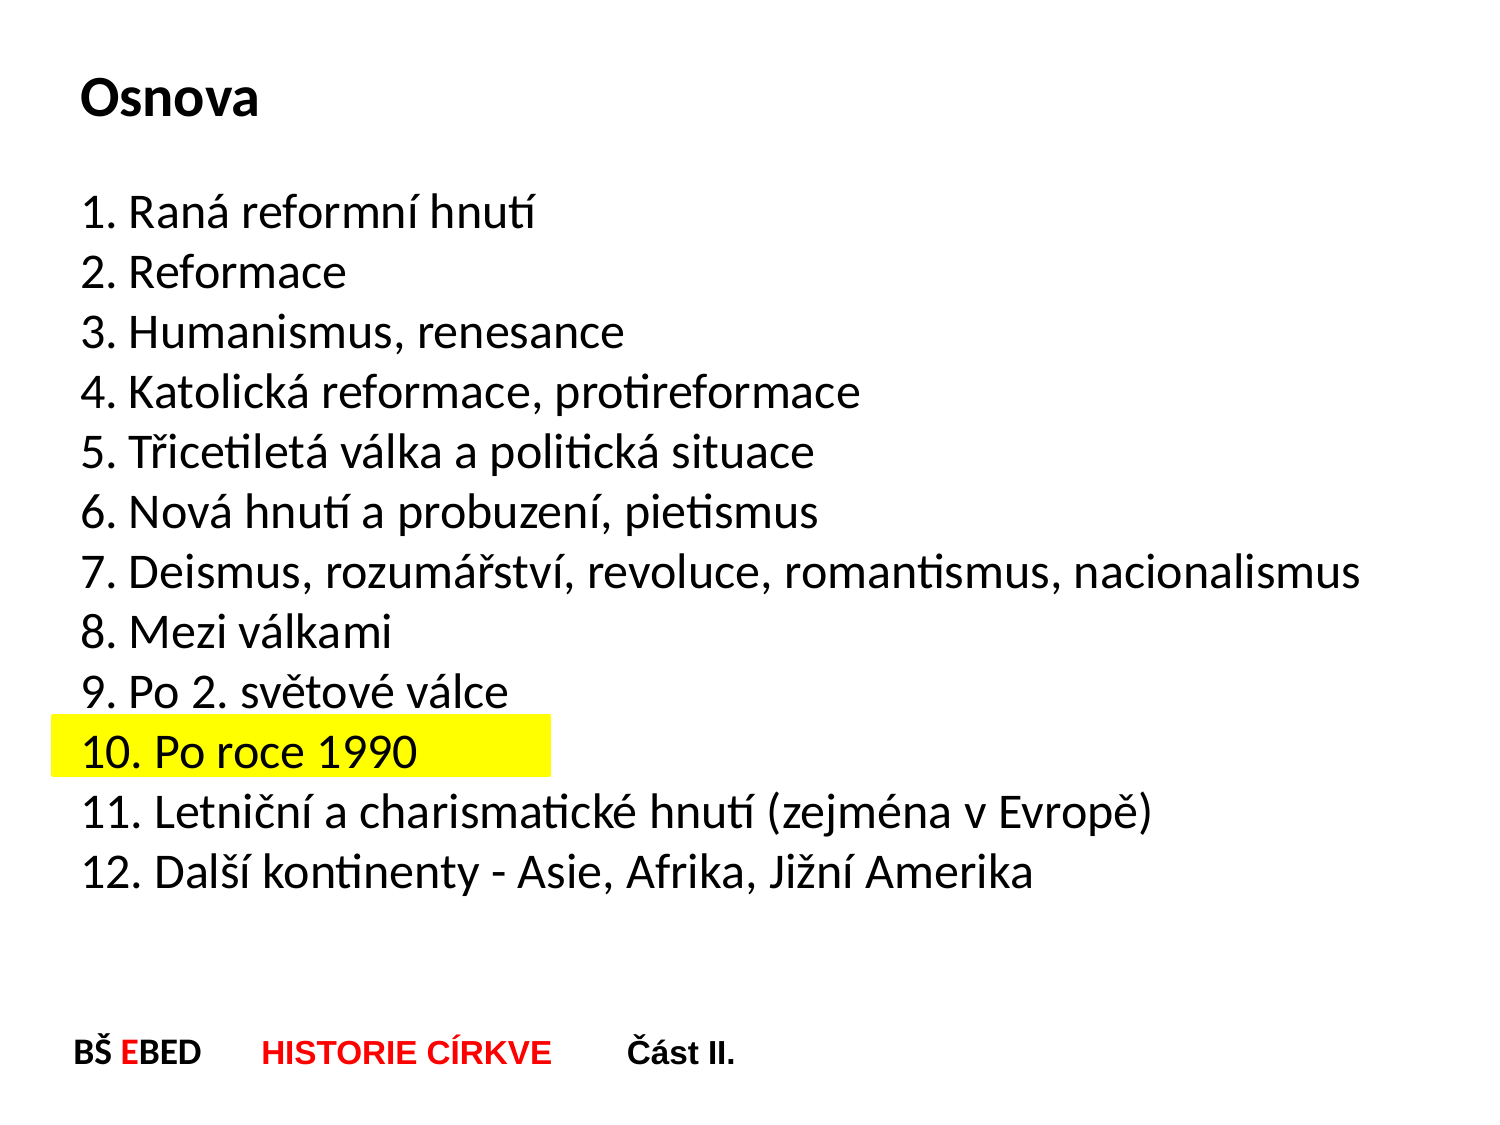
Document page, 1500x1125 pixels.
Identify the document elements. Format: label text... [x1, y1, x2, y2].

text_box [51, 714, 64, 777]
text_box Osnova 1. Raná reformní hnutí 2. Reformace 3. Humanismus, renesance 4. Katolická reformace, protireformace 5. Třicetiletá válka a politická situace 6. Nová hnutí a probuzení, pietismus 7. Deismus, rozumářství, revoluce, romantismus, nacionalismus 8. Mezi válkami 9. Po 2. světové válce 10. Po roce 1990 11. Letniční a charismatické hnutí (zejména v Evropě) 12. Další kontinenty - Asie, Afrika, Jižní Amerika [64, 51, 1447, 906]
text_box BŠ EBED HISTORIE CÍRKVE Část II. [58, 1019, 1459, 1080]
